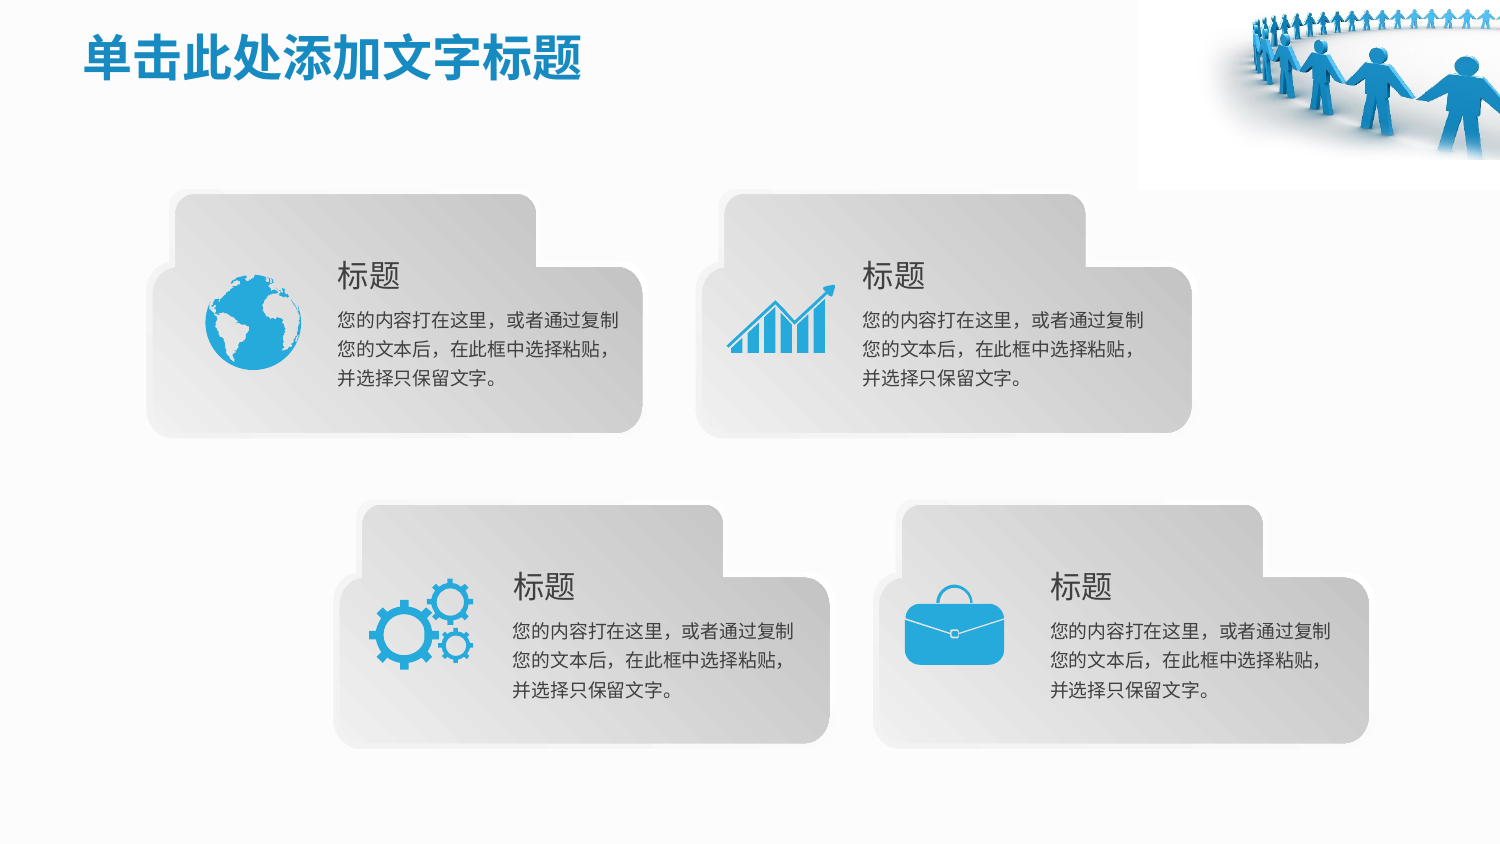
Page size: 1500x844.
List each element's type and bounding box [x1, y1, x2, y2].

picture [1137, 0, 1500, 190]
text_box [695, 188, 1198, 439]
text_box [333, 499, 836, 749]
text_box [146, 188, 649, 439]
text_box [872, 499, 1376, 749]
